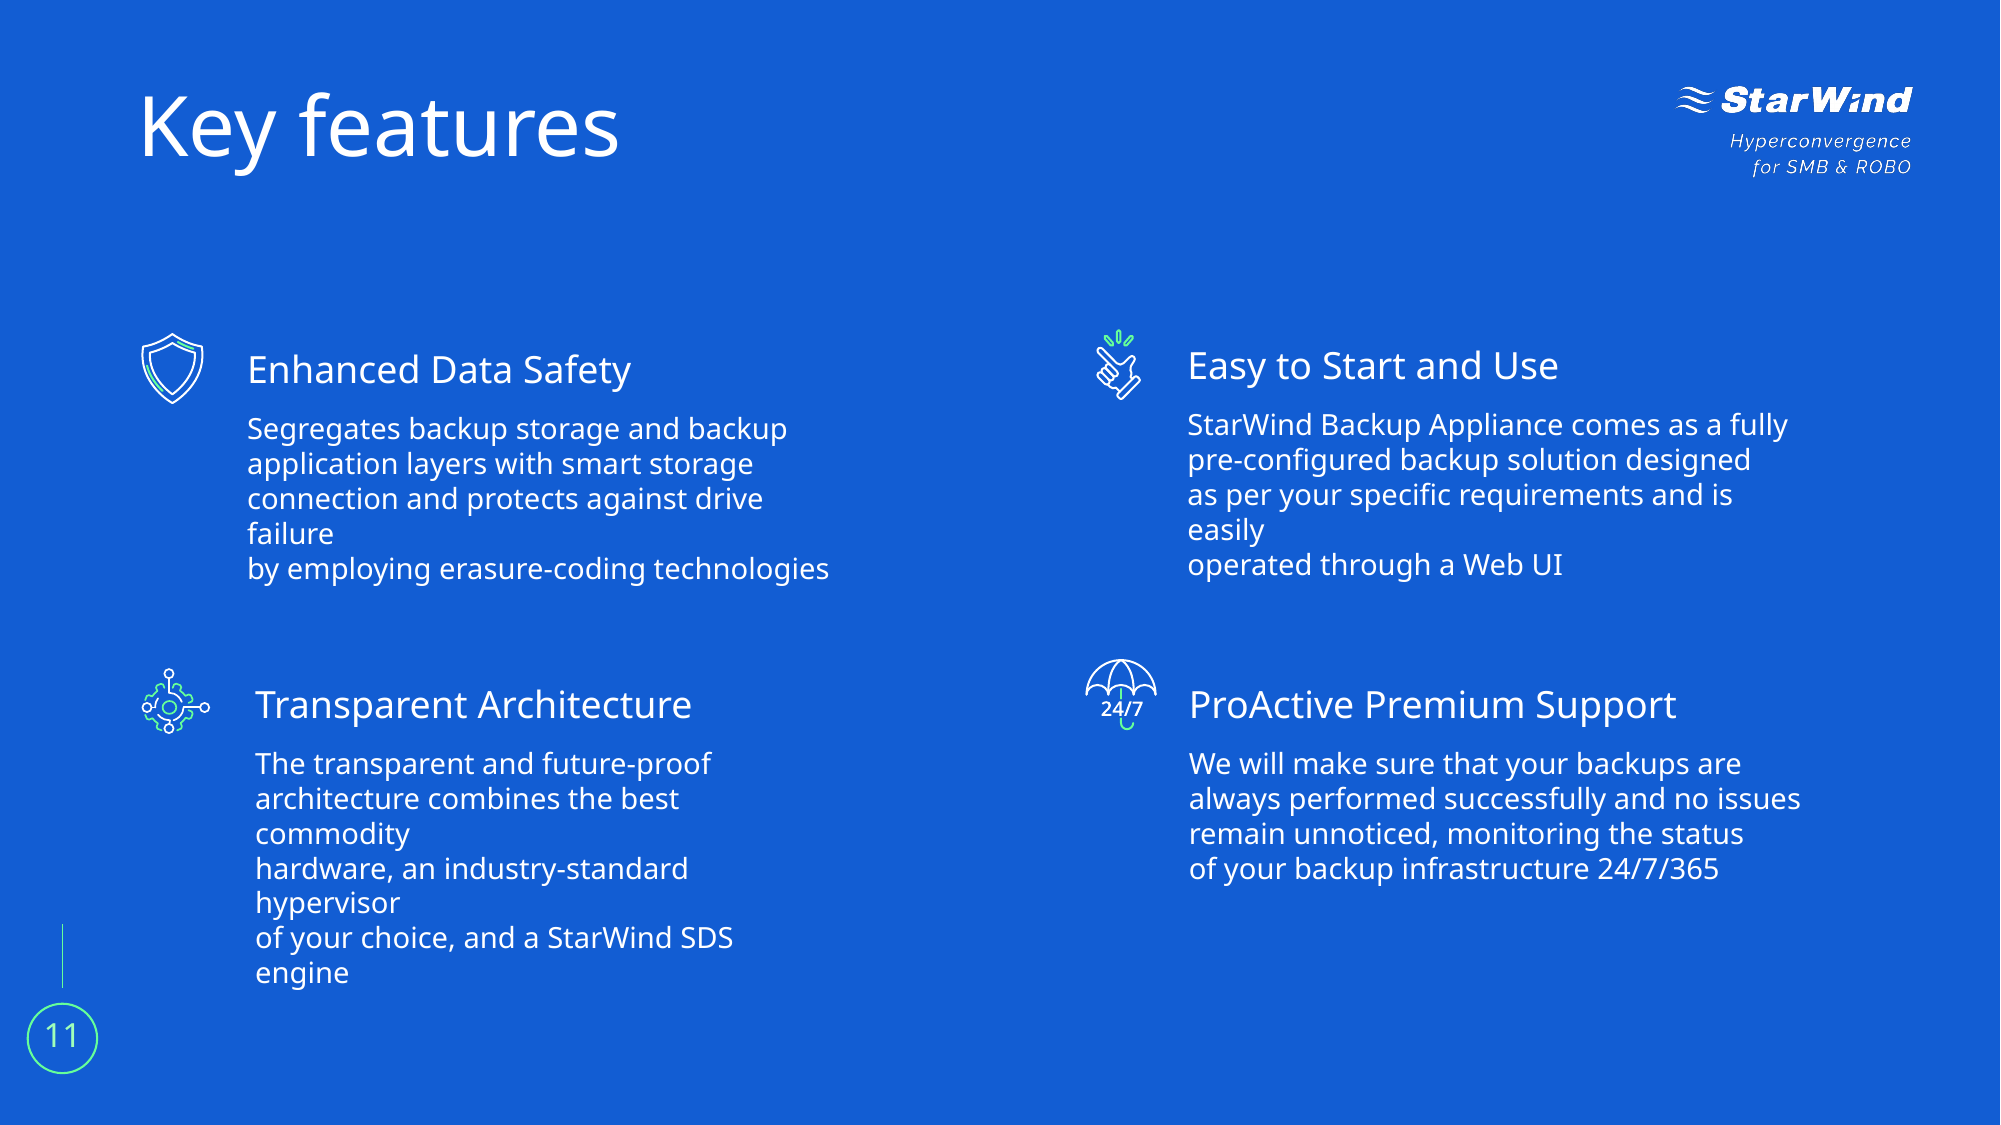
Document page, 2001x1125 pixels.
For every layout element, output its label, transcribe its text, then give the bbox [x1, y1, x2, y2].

text_box Enhanced Data Safety [232, 338, 678, 399]
text_box StarWind Backup Appliance comes as a fully pre-configured backup solution designed as per your specific requirements and is easily operated through a Web UI [1172, 399, 1828, 589]
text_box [142, 669, 210, 734]
text_box ProActive Premium Support [1174, 673, 1722, 734]
text_box We will make sure that your backups are always performed successfully and no issues remain unnoticed, monitoring the status of your backup infrastructure 24/7/365 [1174, 737, 1840, 893]
text_box The transparent and future-proof architecture combines the best commodity hardware, an industry-standard hypervisor of your choice, and a StarWind SDS engine [240, 737, 848, 998]
picture [1863, 86, 1913, 178]
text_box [1097, 330, 1140, 400]
text_box Segregates backup storage and backup application layers with smart storage connection and protects against drive failure by employing erasure-coding technologies [232, 403, 867, 593]
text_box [142, 334, 203, 404]
slide_number 11 [18, 1015, 107, 1059]
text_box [1086, 660, 1156, 730]
text_box Transparent Architecture [240, 673, 734, 734]
title Key features [137, 84, 1863, 196]
text_box Easy to Start and Use [1172, 334, 1618, 395]
